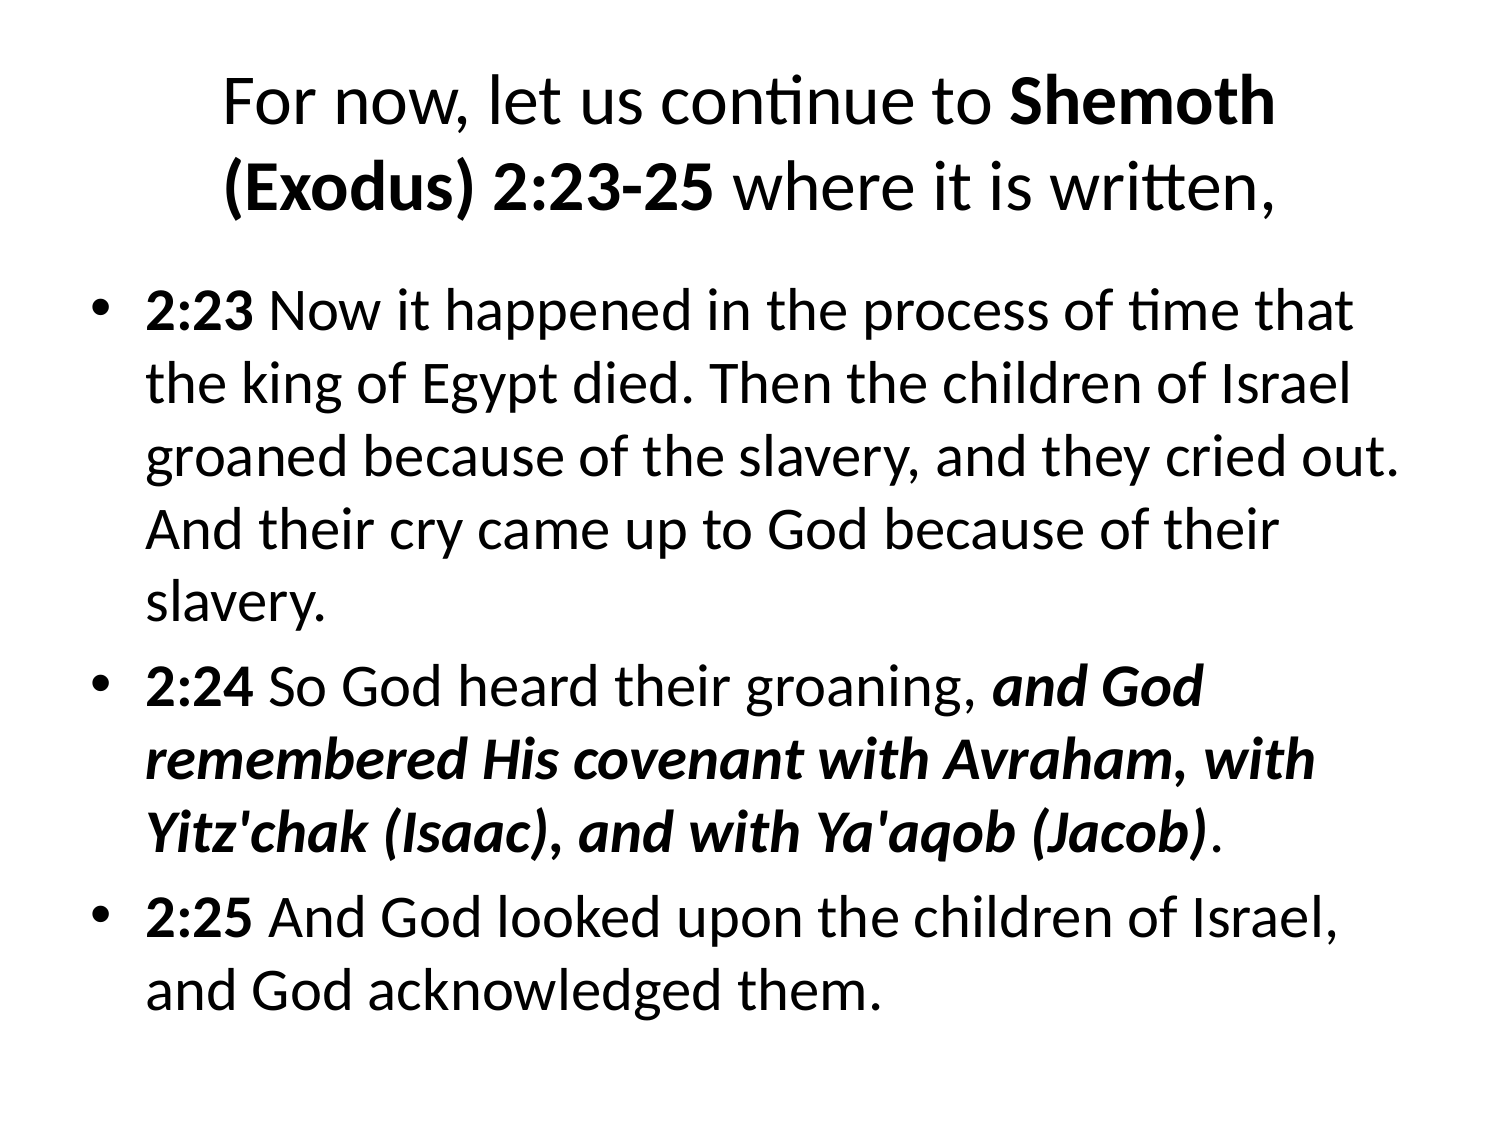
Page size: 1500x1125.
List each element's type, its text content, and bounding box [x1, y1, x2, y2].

list 2:23 Now it happened in the process of time that the king of Egypt died. Then the children of Israel groaned because of the slavery, and they cried out. And their cry came up to God because of their slavery. 2:24 So God heard their groaning, and God remembered His covenant with Avraham, with Yitz'chak (Isaac), and with Ya'aqob (Jacob). 2:25 And God looked upon the children of Israel, and God acknowledged them. [75, 262, 1425, 1038]
title For now, let us continue to Shemoth (Exodus) 2:23-25 where it is written, [75, 45, 1425, 233]
